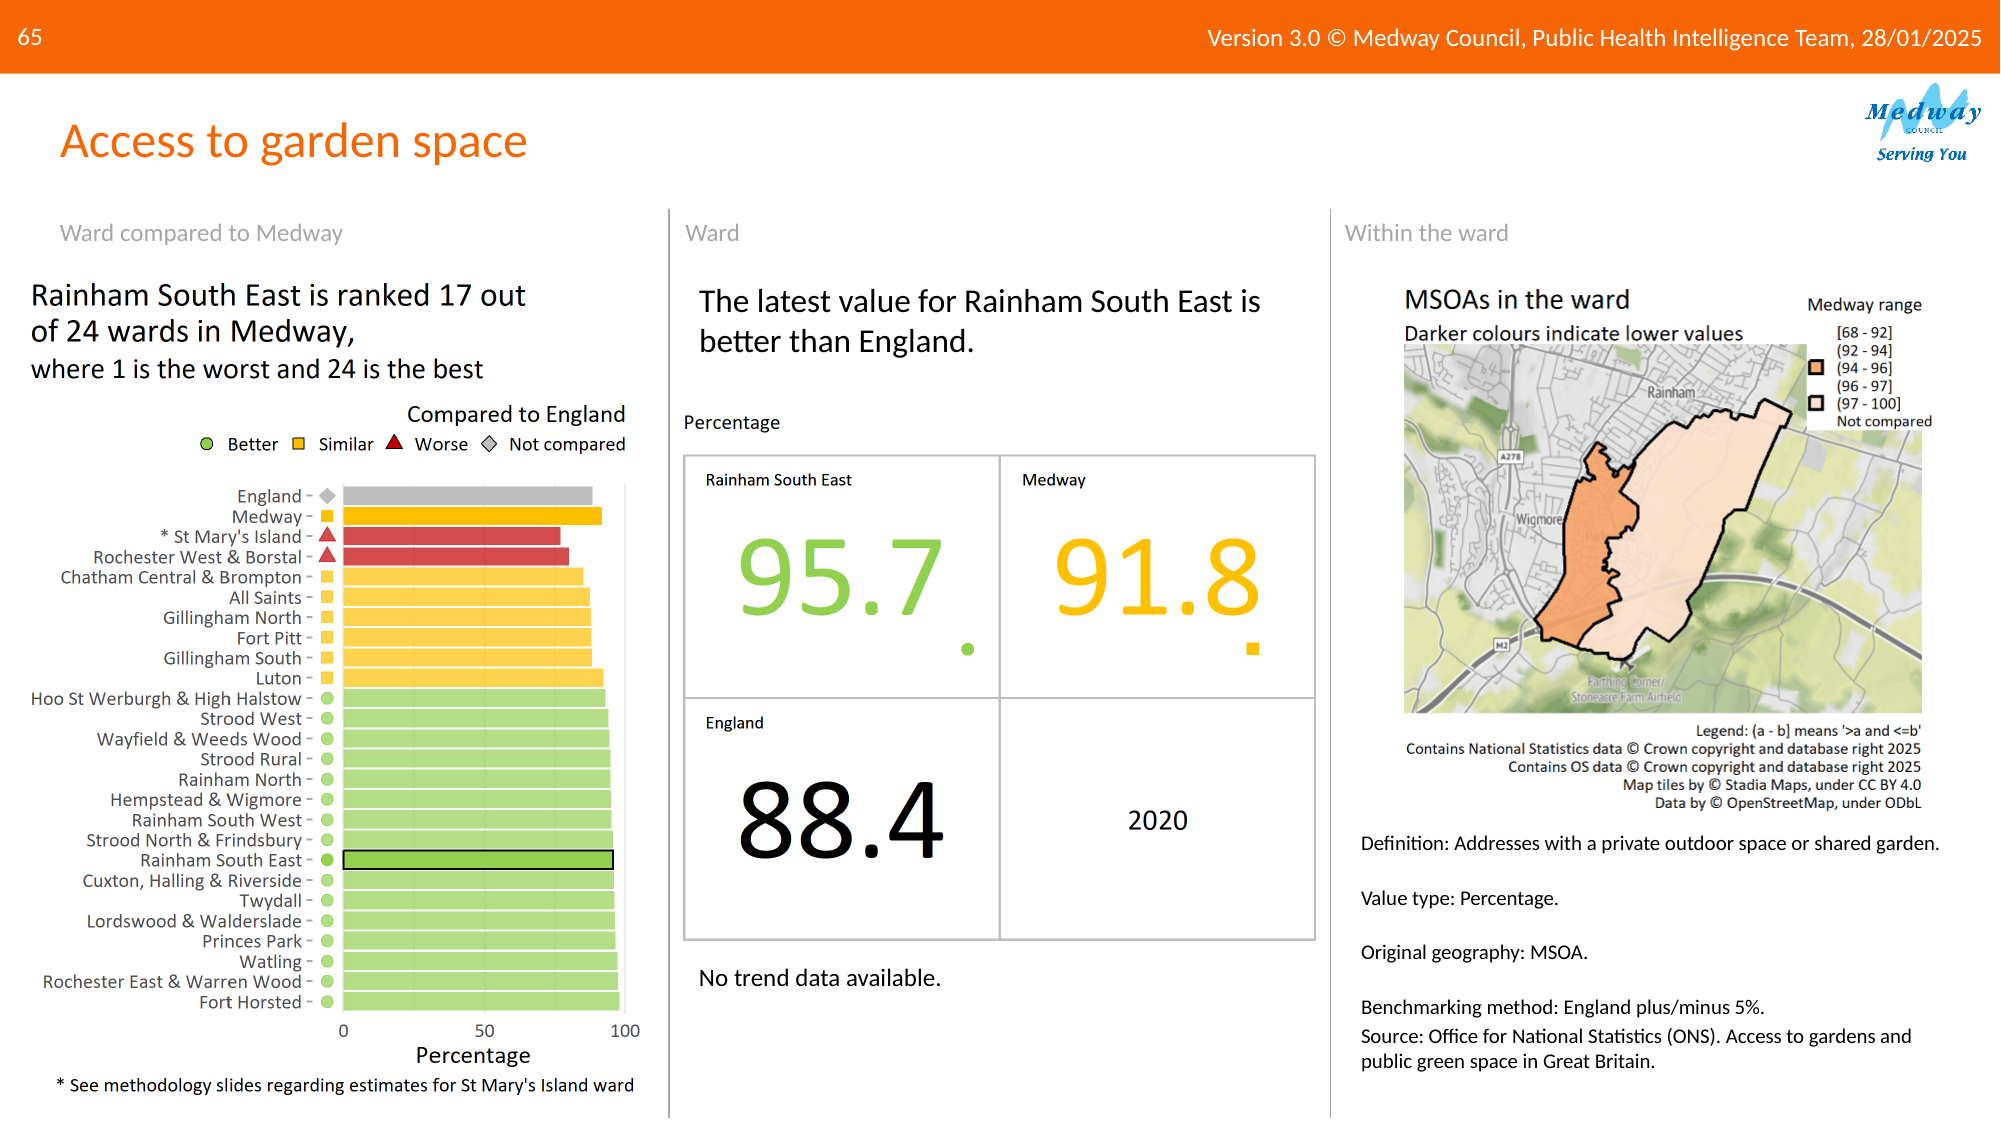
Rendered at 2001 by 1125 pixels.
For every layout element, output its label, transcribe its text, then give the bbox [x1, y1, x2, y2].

list Definition: Addresses with a private outdoor space or shared garden. Value type: Percentage. Original geography: MSOA. Benchmarking method: England plus/minus 5%. Source: Office for National Statistics (ONS). Access to gardens and public green space in Great Britain. [1346, 822, 1981, 1106]
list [1345, 278, 1981, 811]
slide_number 65 [2, 5, 239, 66]
title Access to garden space [45, 83, 1866, 191]
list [683, 403, 1316, 941]
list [19, 271, 646, 1107]
picture [1866, 83, 1981, 162]
list Version 3.0 © Medway Council, Public Health Intelligence Team, 28/01/2025 [881, 2, 2000, 72]
list No trend data available. [683, 954, 1316, 1106]
list The latest value for Rainham South East is better than England. [684, 272, 1316, 386]
